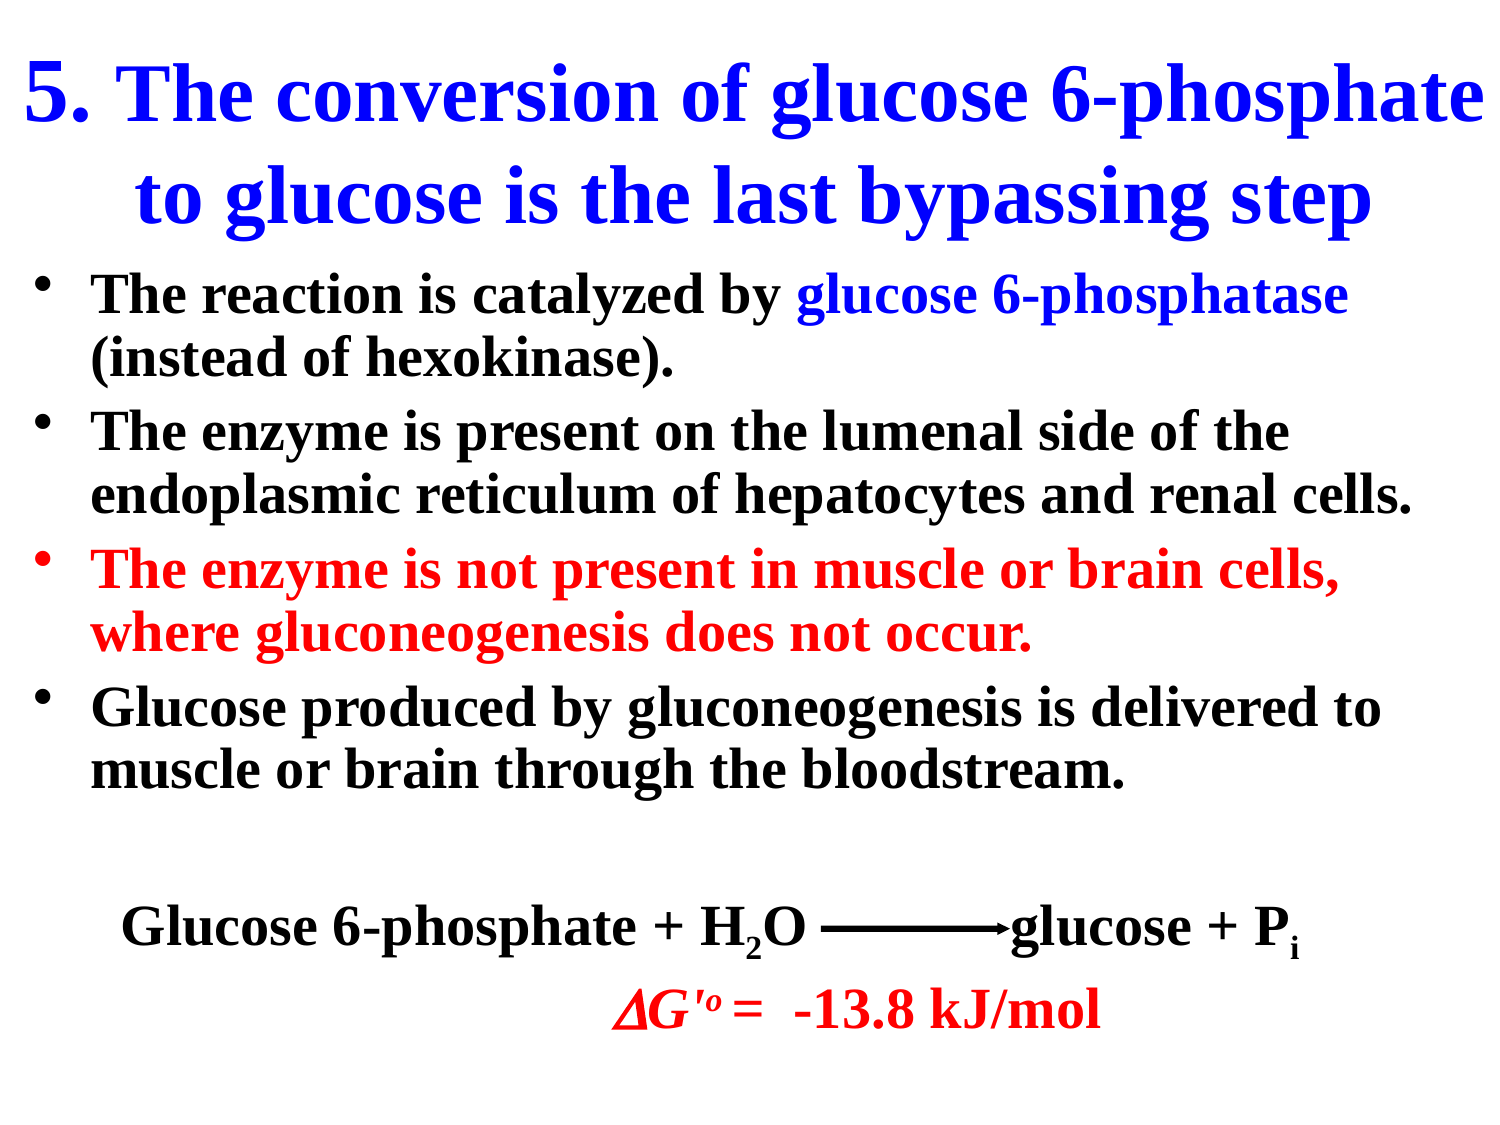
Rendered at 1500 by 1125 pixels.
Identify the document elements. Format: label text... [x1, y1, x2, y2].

title 5. The conversion of glucose 6-phosphate to glucose is the last bypassing step [4, 40, 1500, 229]
list The reaction is catalyzed by glucose 6-phosphatase (instead of hexokinase). The enzyme is present on the lumenal side of the endoplasmic reticulum of hepatocytes and renal cells. The enzyme is not present in muscle or brain cells, where gluconeogenesis does not occur. Glucose produced by gluconeogenesis is delivered to muscle or brain through the bloodstream. Glucose 6-phosphate + H2O glucose + Pi G'o = -13.8 kJ/mol [18, 255, 1482, 1125]
text_box [820, 924, 1010, 933]
